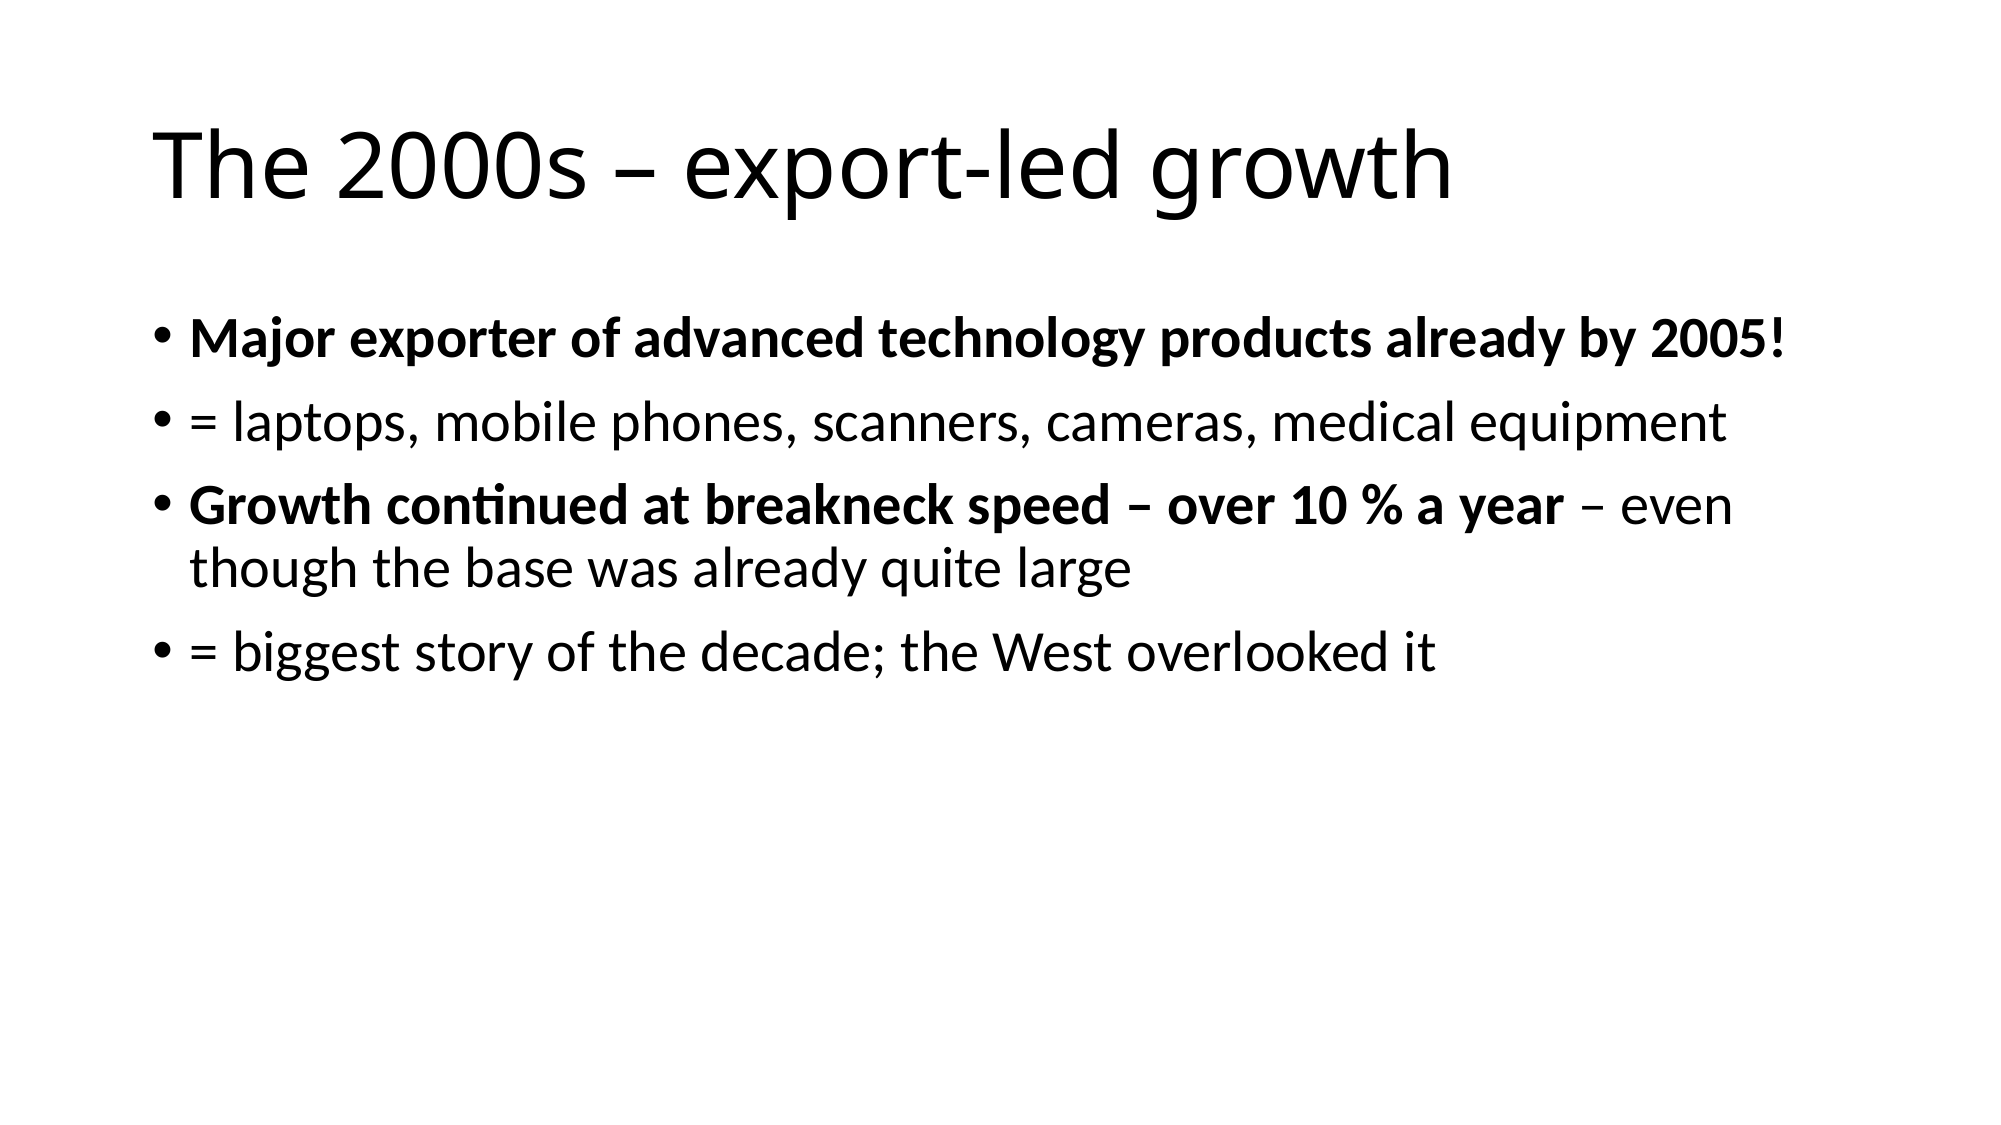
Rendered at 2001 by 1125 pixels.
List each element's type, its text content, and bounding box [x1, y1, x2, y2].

title The 2000s – export-led growth [137, 59, 1863, 278]
list Major exporter of advanced technology products already by 2005! = laptops, mobile phones, scanners, cameras, medical equipment Growth continued at breakneck speed – over 10 % a year – even though the base was already quite large = biggest story of the decade; the West overlooked it [137, 299, 1863, 1014]
